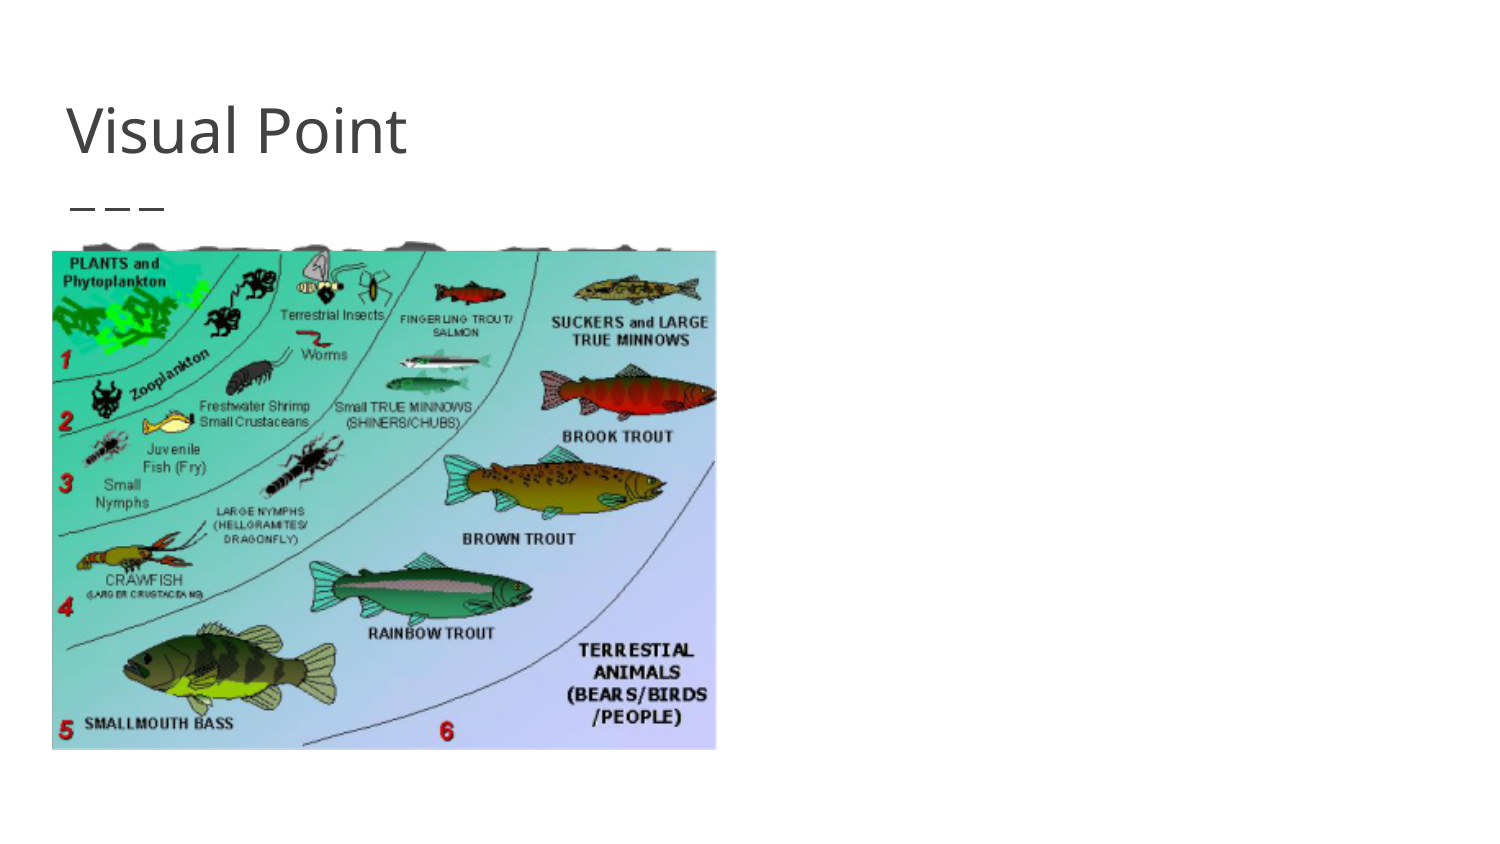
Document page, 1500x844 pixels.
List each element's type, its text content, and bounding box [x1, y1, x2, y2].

title Visual Point [51, 61, 1449, 182]
picture [50, 240, 717, 750]
